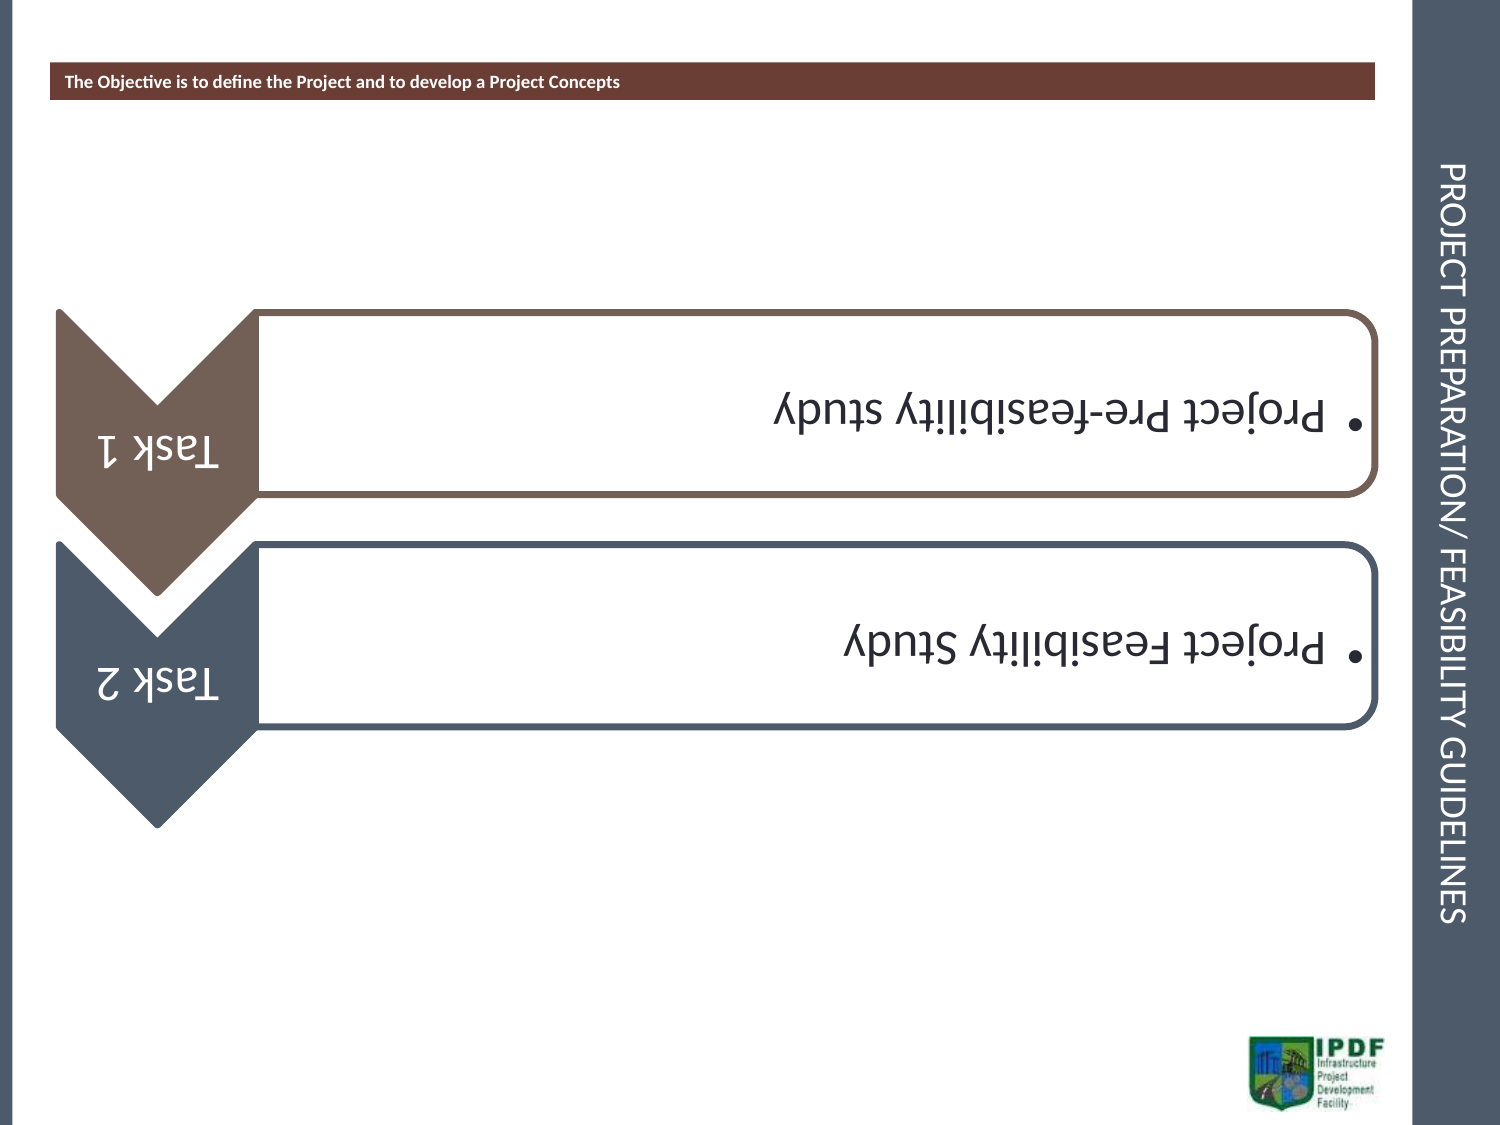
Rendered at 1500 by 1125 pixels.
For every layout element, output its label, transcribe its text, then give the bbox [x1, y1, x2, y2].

picture [1247, 1036, 1385, 1112]
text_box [58, 312, 1376, 826]
title Project preparation/ feasibility guidelines [1412, 62, 1500, 1025]
list The Objective is to define the Project and to develop a Project Concepts [50, 62, 1375, 100]
